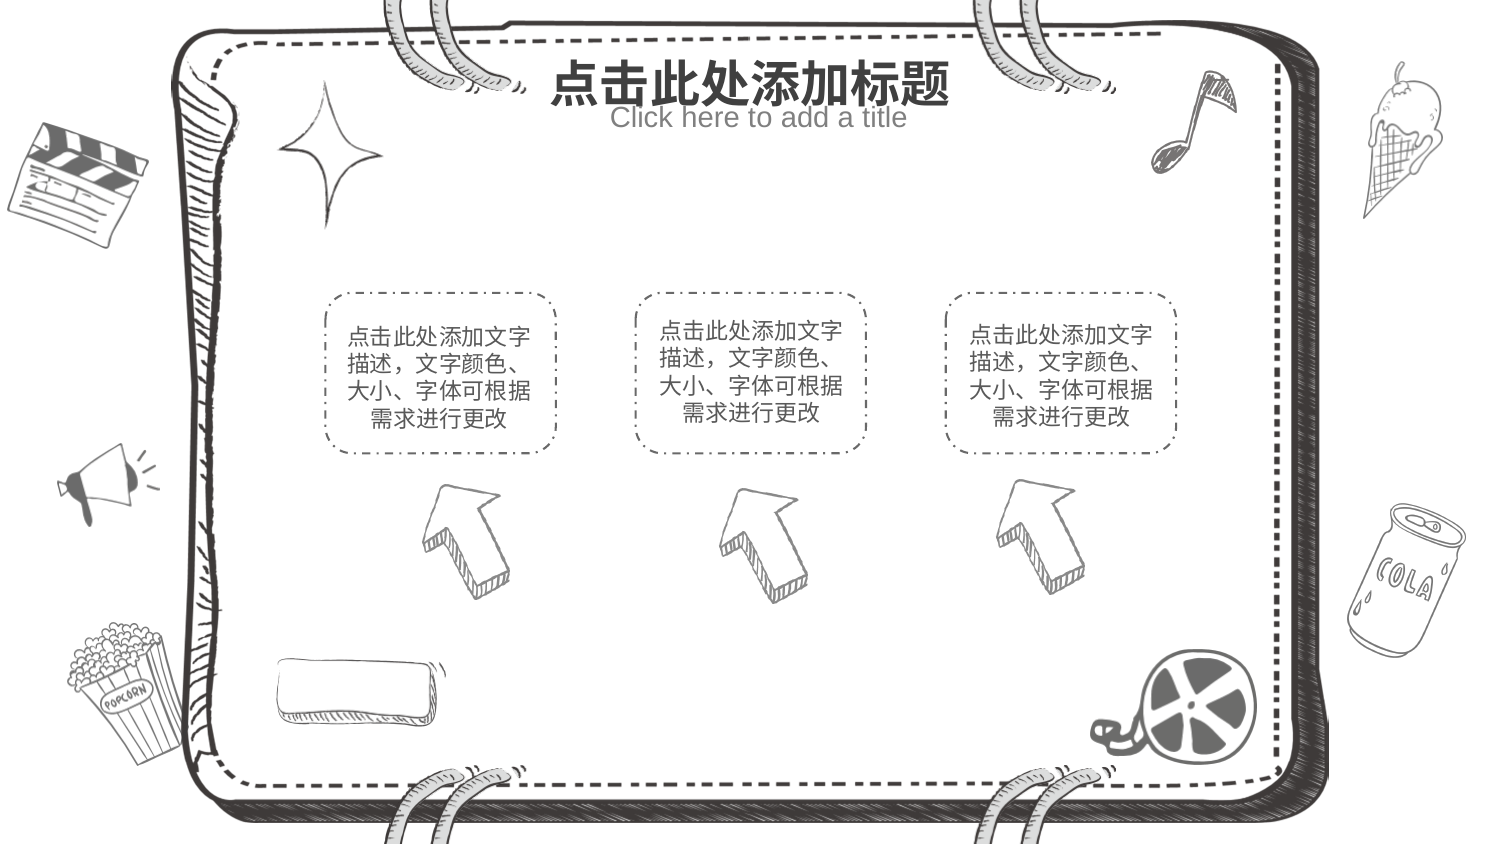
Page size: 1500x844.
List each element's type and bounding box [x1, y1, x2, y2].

text_box [322, 292, 556, 454]
picture [1347, 503, 1466, 659]
text_box [507, 45, 993, 142]
picture [66, 0, 1329, 844]
picture [57, 443, 160, 527]
text_box [634, 292, 868, 454]
picture [7, 122, 149, 249]
text_box [945, 292, 1179, 454]
picture [1363, 61, 1443, 220]
